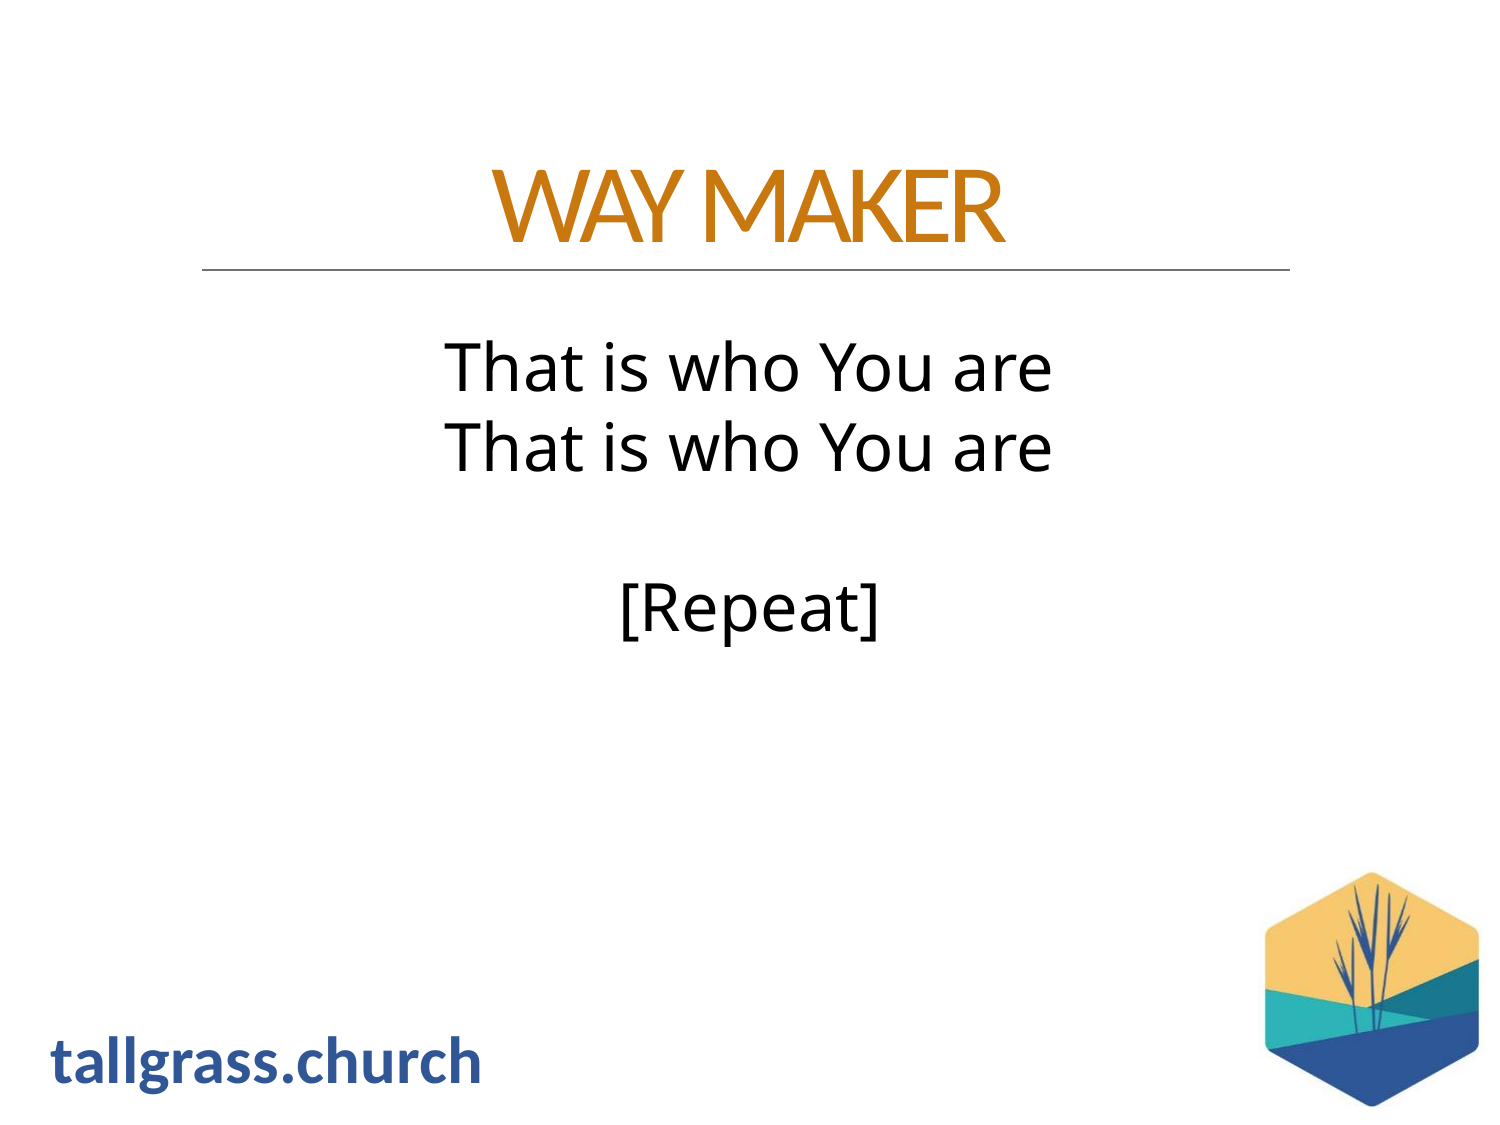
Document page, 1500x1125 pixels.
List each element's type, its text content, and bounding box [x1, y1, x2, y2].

picture [1258, 867, 1486, 1112]
text_box tallgrass.church [35, 1009, 644, 1105]
text_box That is who You are That is who You are [Repeat] [0, 122, 1500, 713]
